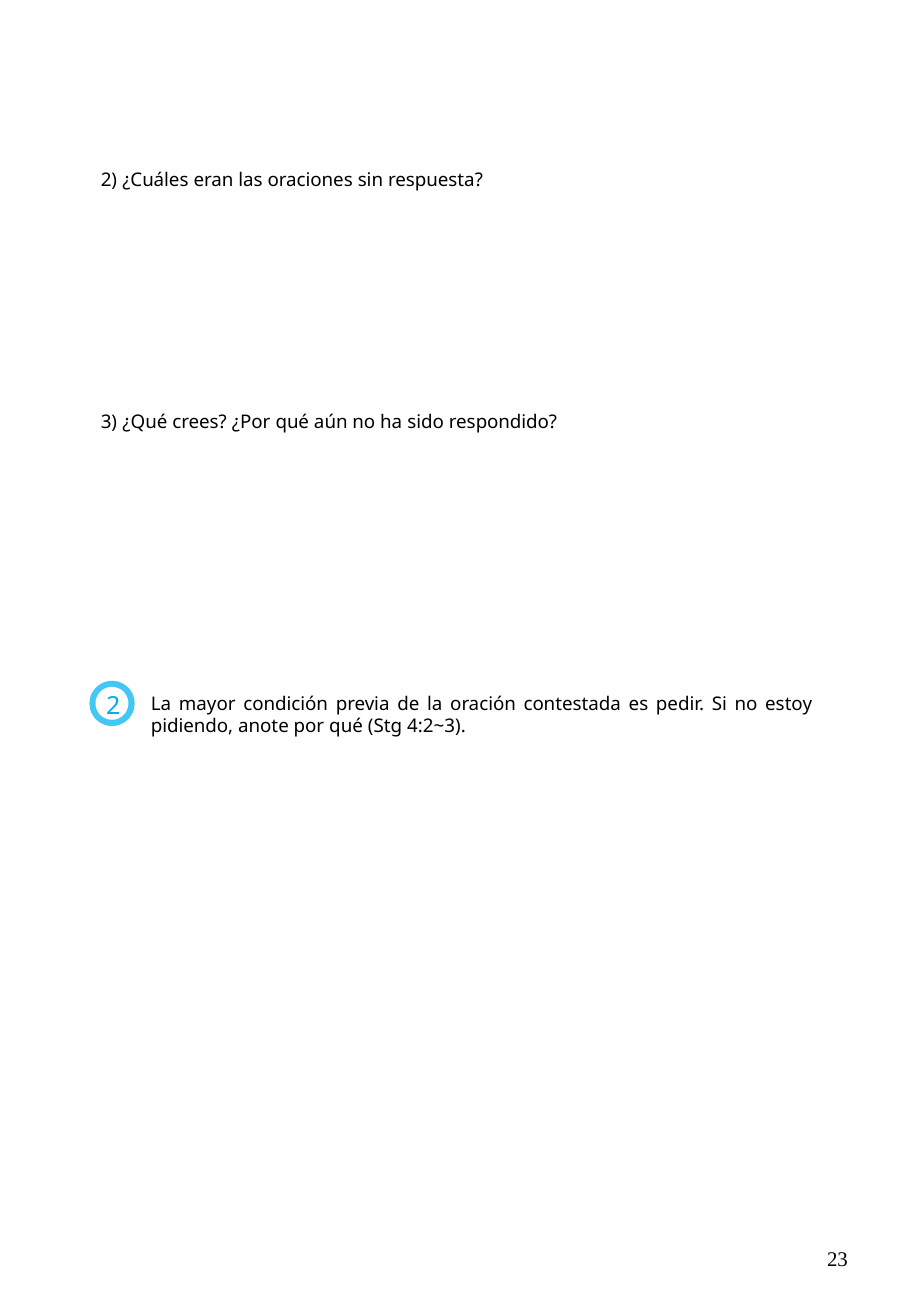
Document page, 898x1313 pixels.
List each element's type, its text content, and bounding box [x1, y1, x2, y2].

text_box 2 [103, 690, 125, 720]
text_box [89, 680, 135, 727]
text_box [95, 686, 122, 718]
text_box 23 [824, 1247, 853, 1273]
text_box La mayor condición previa de la oración contestada es pedir. Si no estoy pidiendo, anote por qué (Stg 4:2~3). [148, 690, 812, 736]
text_box 3) ¿Qué crees? ¿Por qué aún no ha sido respondido? [98, 408, 562, 432]
text_box [125, 693, 129, 714]
text_box 2) ¿Cuáles eran las oraciones sin respuesta? [98, 166, 524, 190]
